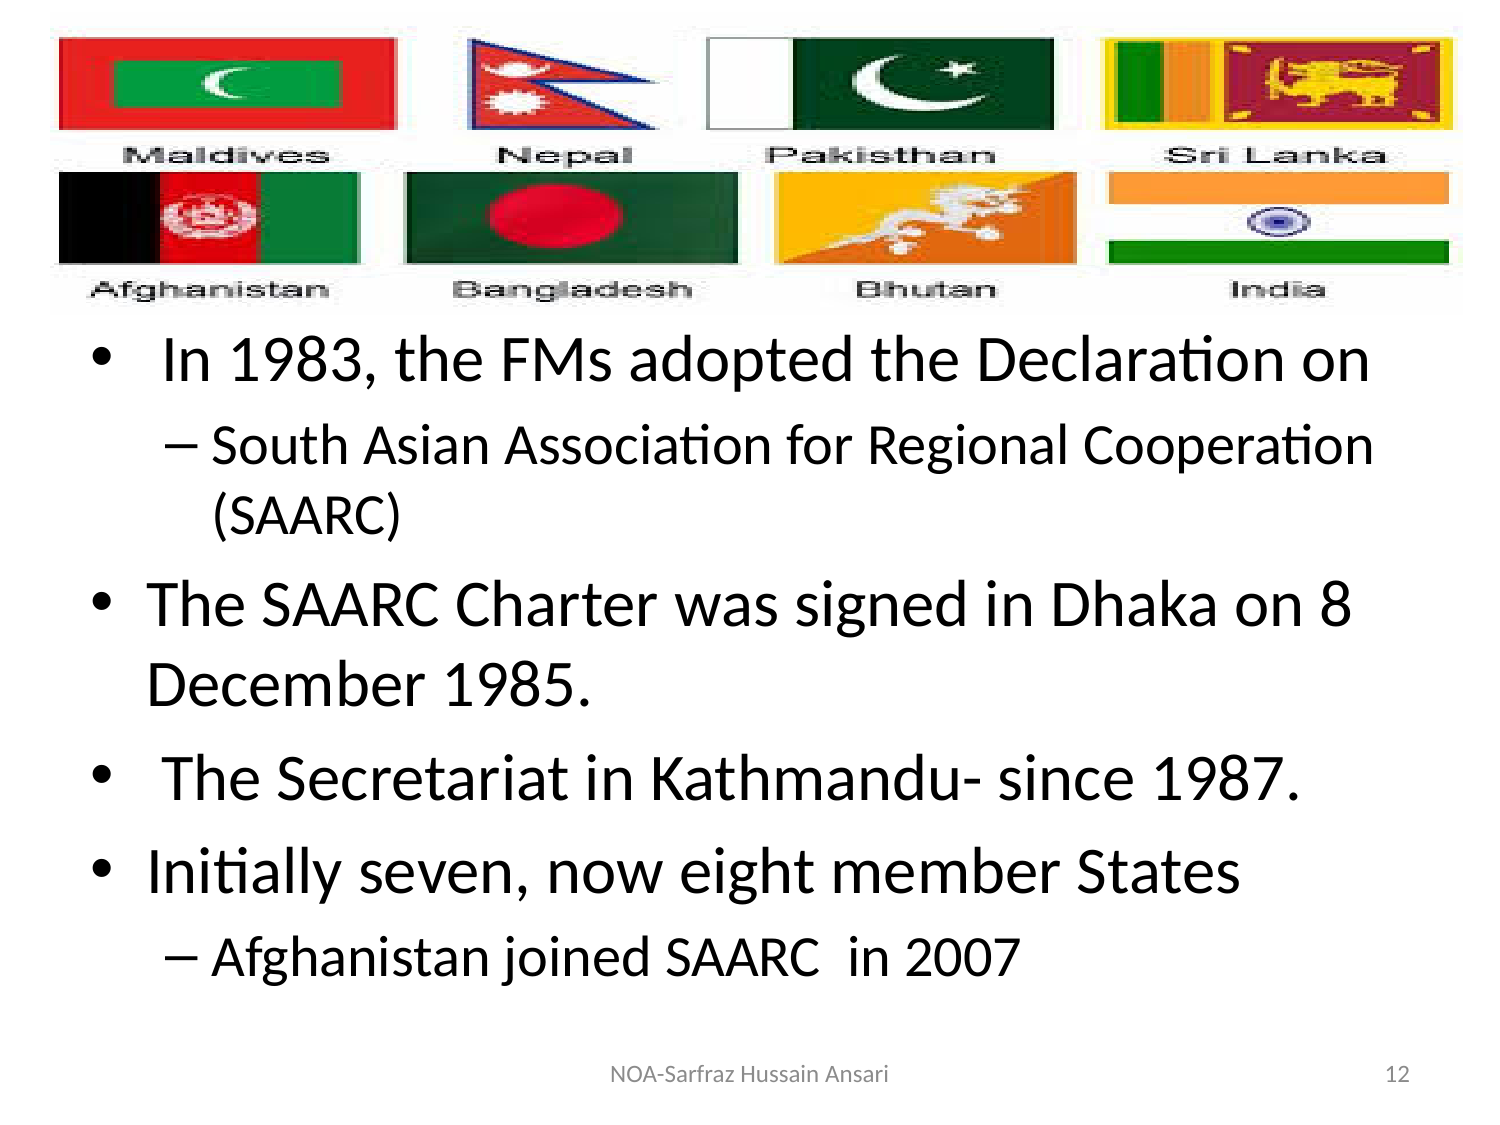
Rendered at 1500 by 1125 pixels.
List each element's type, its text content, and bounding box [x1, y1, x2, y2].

list In 1983, the FMs adopted the Declaration on South Asian Association for Regional Cooperation (SAARC) The SAARC Charter was signed in Dhaka on 8 December 1985. The Secretariat in Kathmandu- since 1987. Initially seven, now eight member States Afghanistan joined SAARC in 2007 [75, 324, 1425, 1050]
slide_number 12 [1074, 1042, 1425, 1103]
footer NOA-Sarfraz Hussain Ansari [512, 1042, 988, 1103]
picture [49, 12, 1463, 315]
